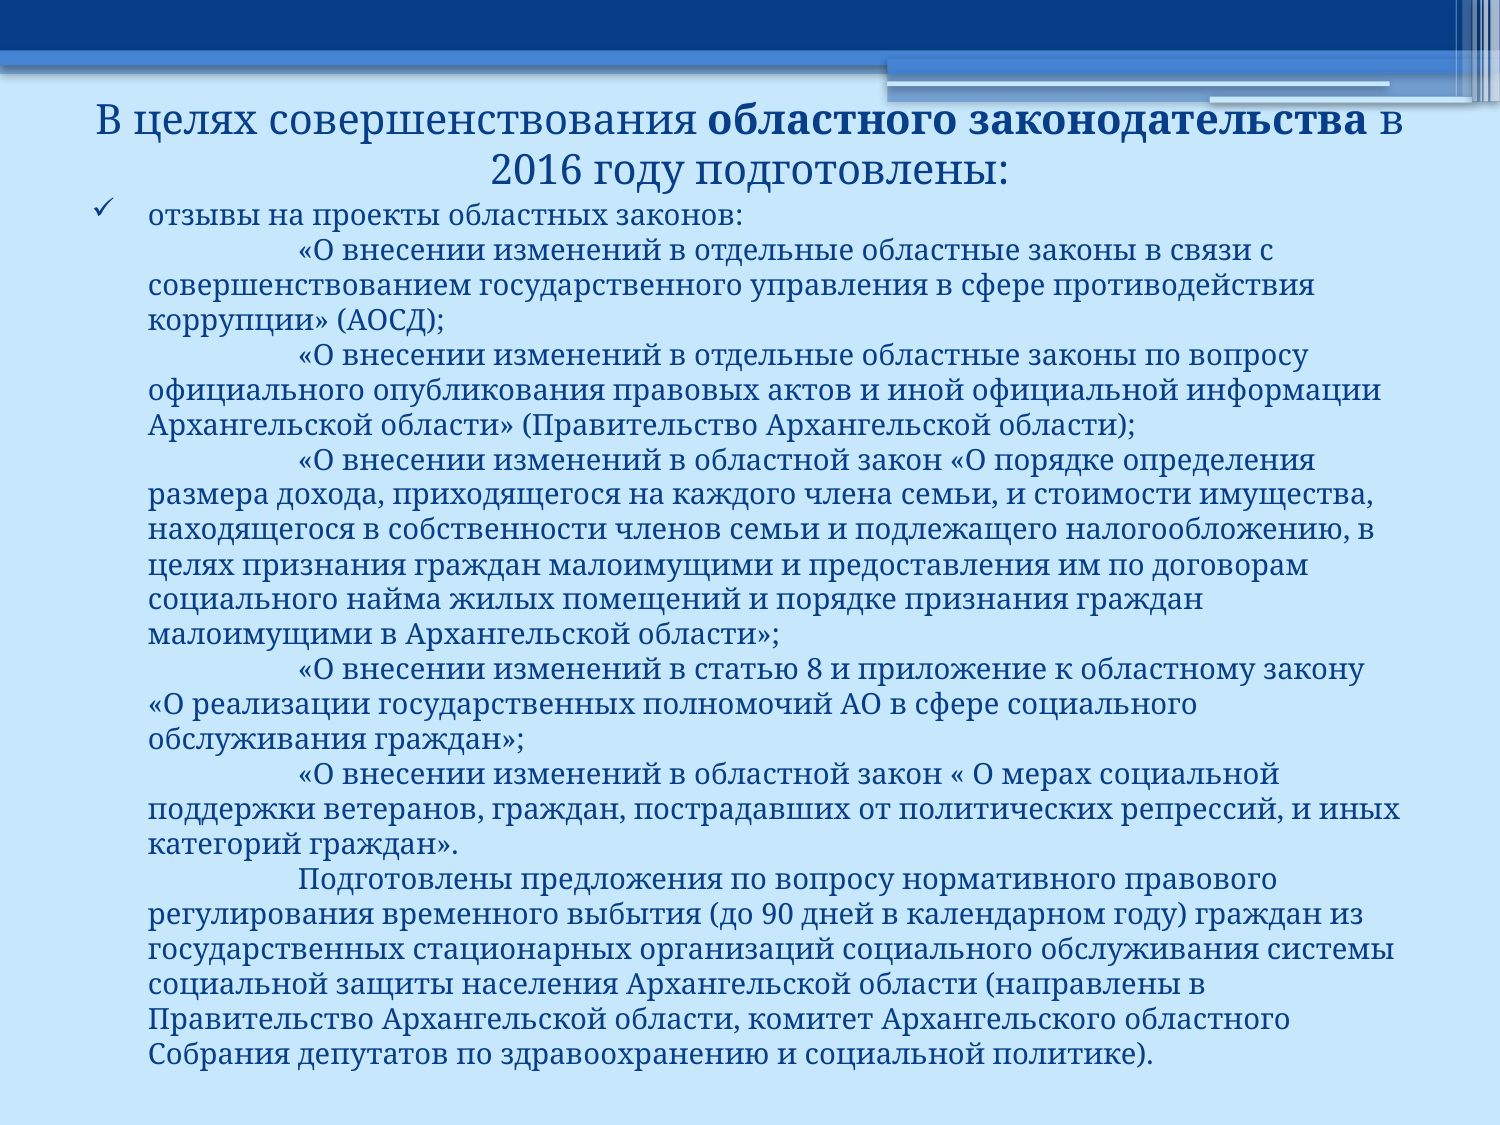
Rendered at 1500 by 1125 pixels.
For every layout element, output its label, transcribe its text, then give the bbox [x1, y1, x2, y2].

text_box В целях совершенствования областного законодательства в 2016 году подготовлены: [53, 66, 1447, 220]
title отзывы на проекты областных законов: «О внесении изменений в отдельные областные законы в связи с совершенствованием государственного управления в сфере противодействия коррупции» (АОСД); «О внесении изменений в отдельные областные законы по вопросу официального опубликования правовых актов и иной официальной информации Архангельской области» (Правительство Архангельской области); «О внесении изменений в областной закон «О порядке определения размера дохода, приходящегося на каждого члена семьи, и стоимости имущества, находящегося в собственности членов семьи и подлежащего налогообложению, в целях признания граждан малоимущими и предоставления им по договорам социального найма жилых помещений и порядке признания граждан малоимущими в Архангельской области»; «О внесении изменений в статью 8 и приложение к областному закону «О реализации государственных полномочий АО в сфере социального обслуживания граждан»; «О внесении изменений в областной закон « О мерах социальной поддержки ветеранов, граждан, пострадавших от политических репрессий, и иных категорий граждан». Подготовлены предложения по вопросу нормативного правового регулирования временного выбытия (до 90 дней в календарном году) граждан из государственных стационарных организаций социального обслуживания системы социальной защиты населения Архангельской области (направлены в Правительство Архангельской области, комитет Архангельского областного Собрания депутатов по здравоохранению и социальной политике). [76, 220, 1424, 1047]
